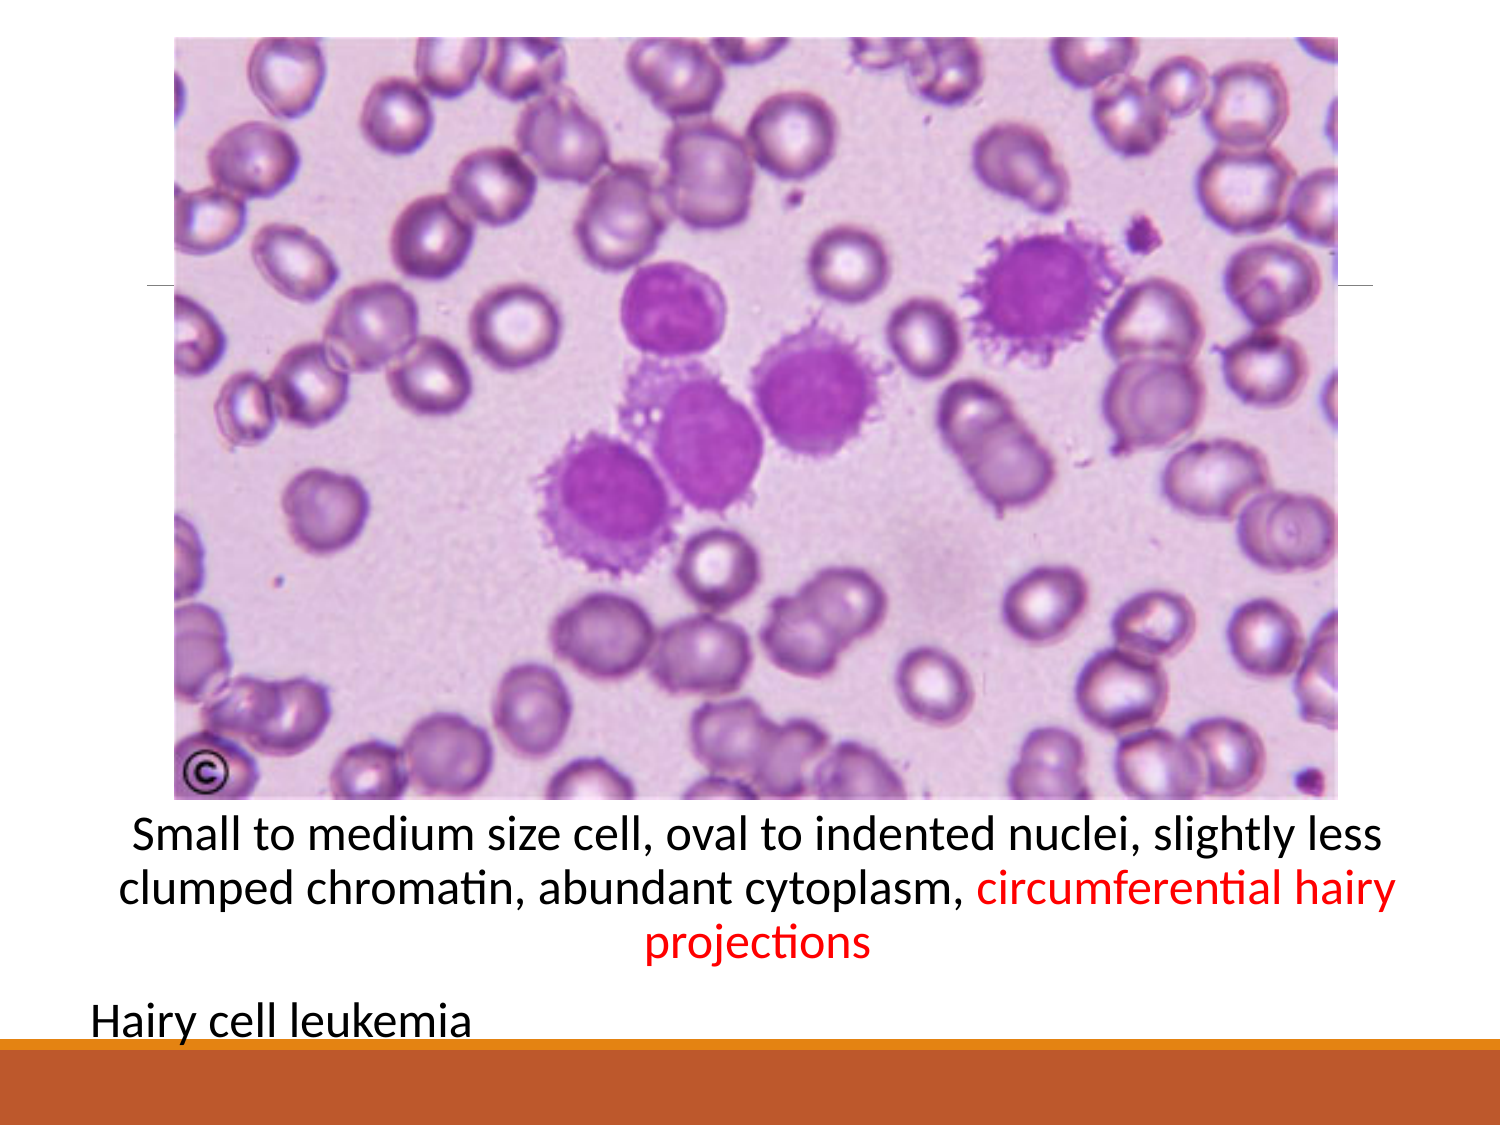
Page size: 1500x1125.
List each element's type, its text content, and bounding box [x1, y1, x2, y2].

list Small to medium size cell, oval to indented nuclei, slightly less clumped chromatin, abundant cytoplasm, circumferential hairy projections Hairy cell leukemia [75, 800, 1425, 1025]
picture [174, 36, 1338, 801]
